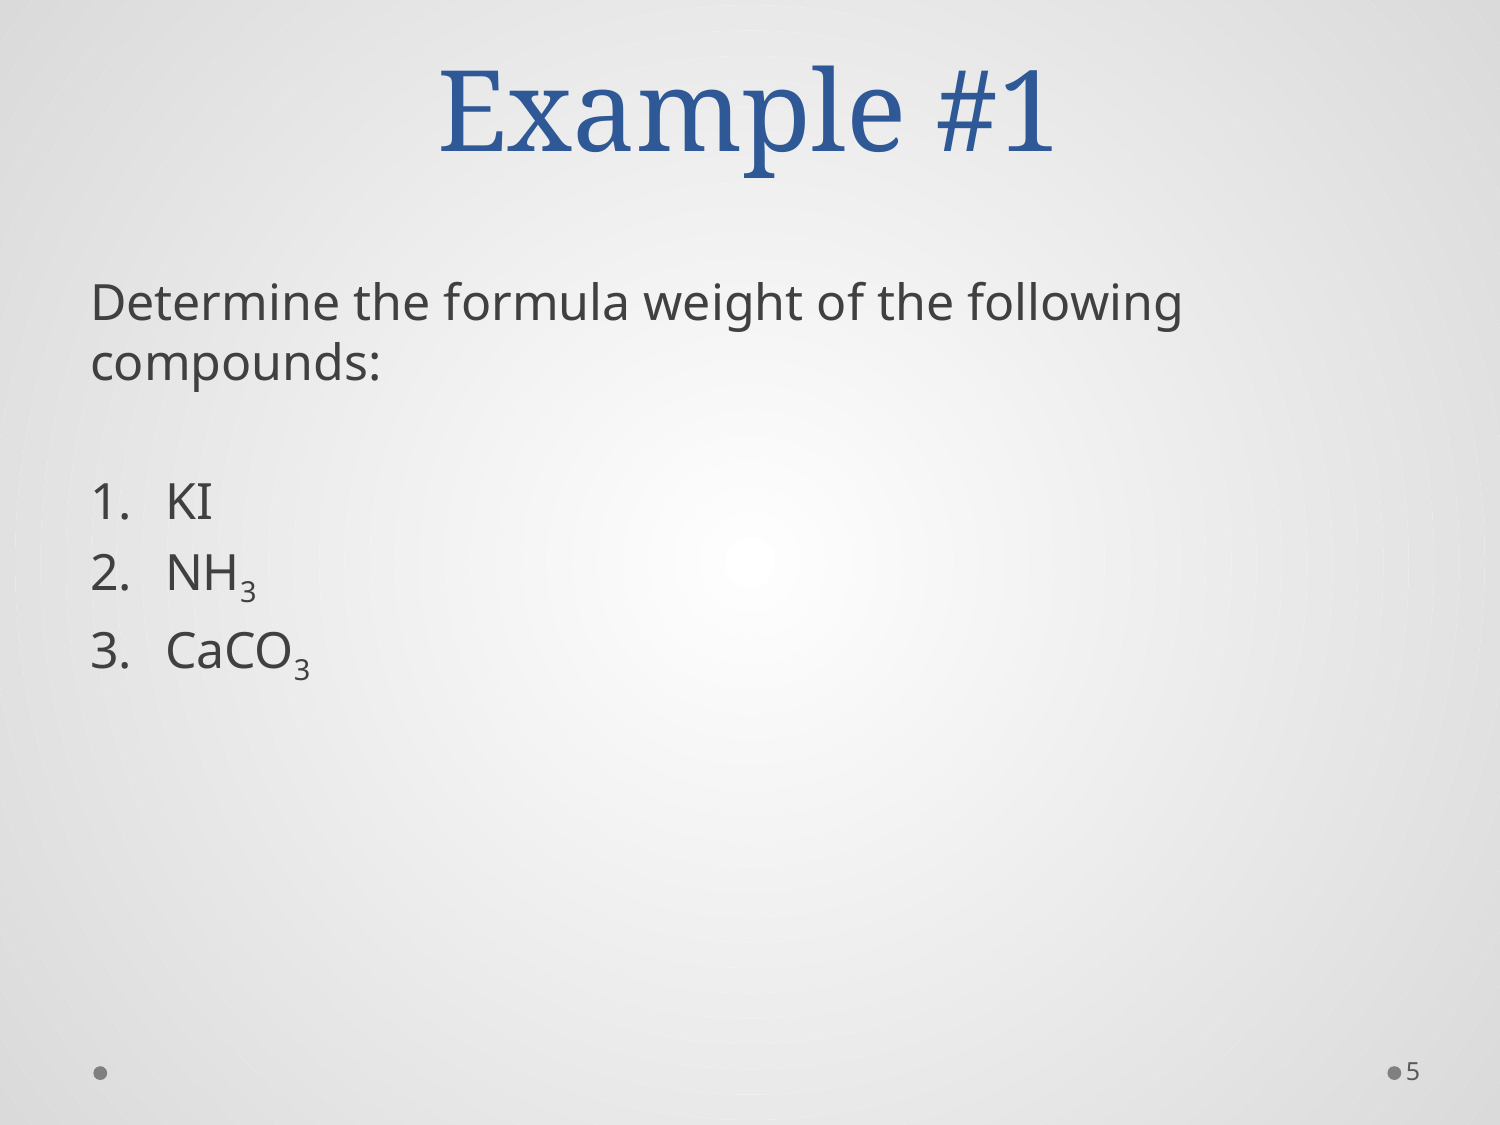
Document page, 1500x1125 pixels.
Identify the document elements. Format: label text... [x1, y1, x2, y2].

list Determine the formula weight of the following compounds: KI NH3 CaCO3 [75, 262, 1425, 1005]
slide_number 5 [1401, 1042, 1494, 1103]
title Example #1 [75, 0, 1425, 182]
